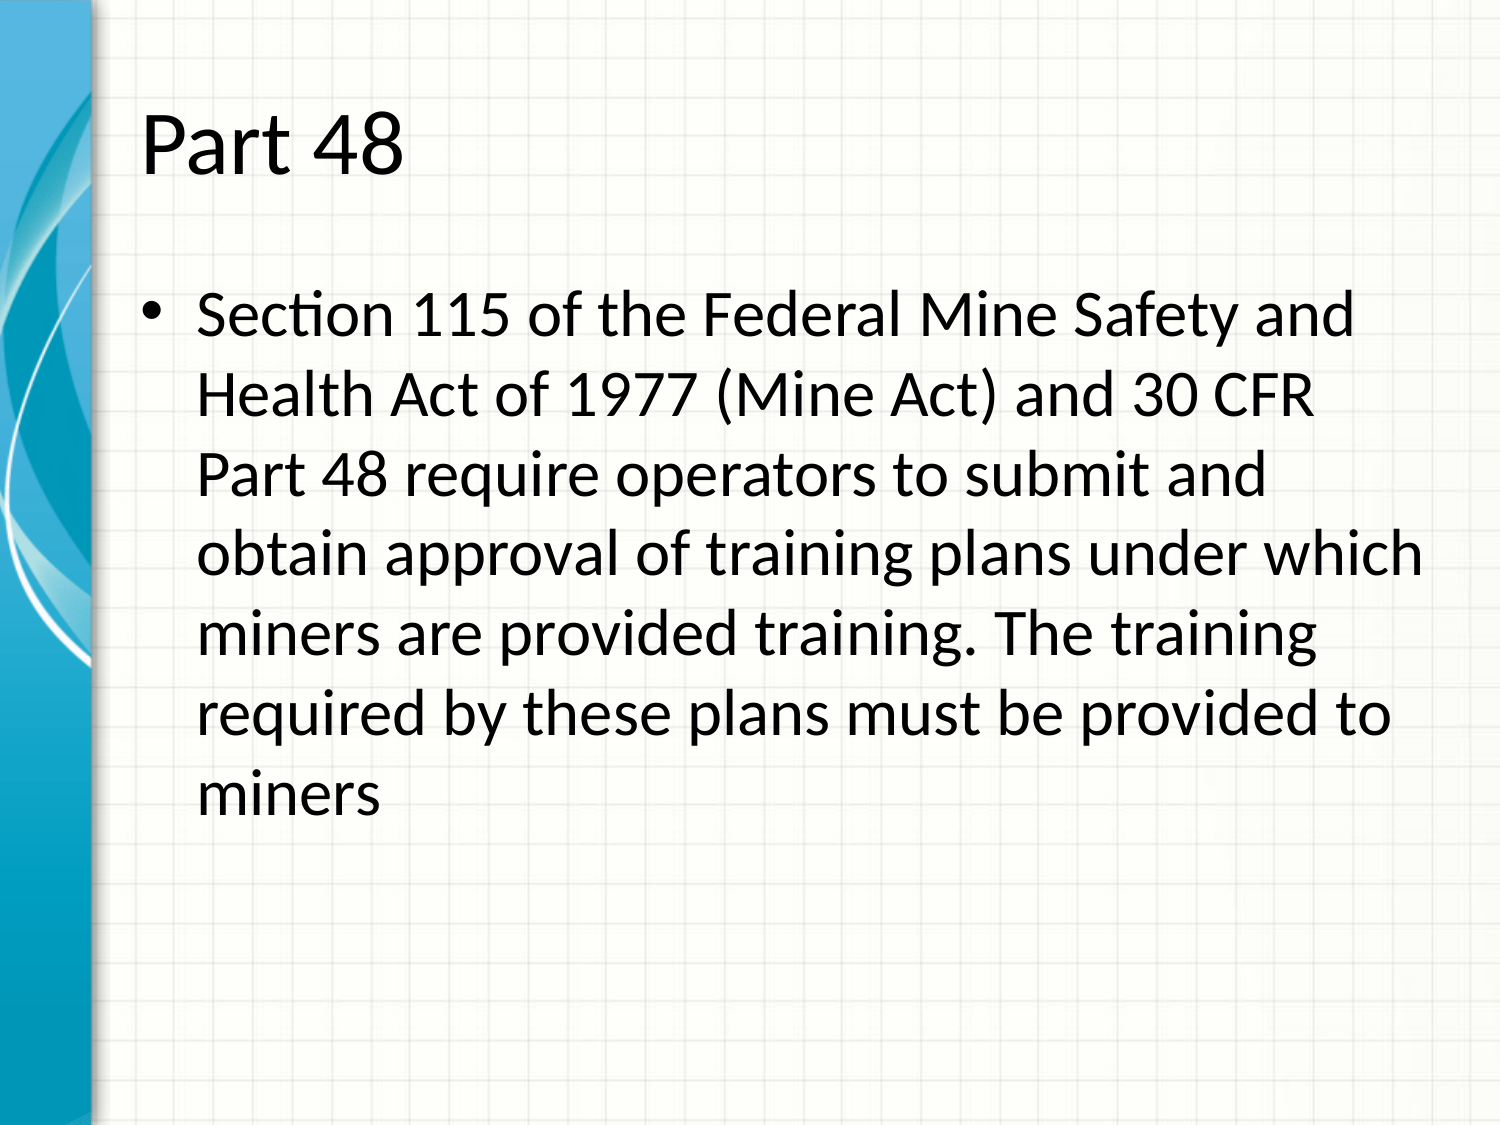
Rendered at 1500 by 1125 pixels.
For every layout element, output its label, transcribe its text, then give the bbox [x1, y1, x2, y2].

title Part 48 [125, 44, 1450, 232]
list Section 115 of the Federal Mine Safety and Health Act of 1977 (Mine Act) and 30 CFR Part 48 require operators to submit and obtain approval of training plans under which miners are provided training. The training required by these plans must be provided to miners [125, 261, 1450, 967]
picture [0, 0, 1500, 1125]
